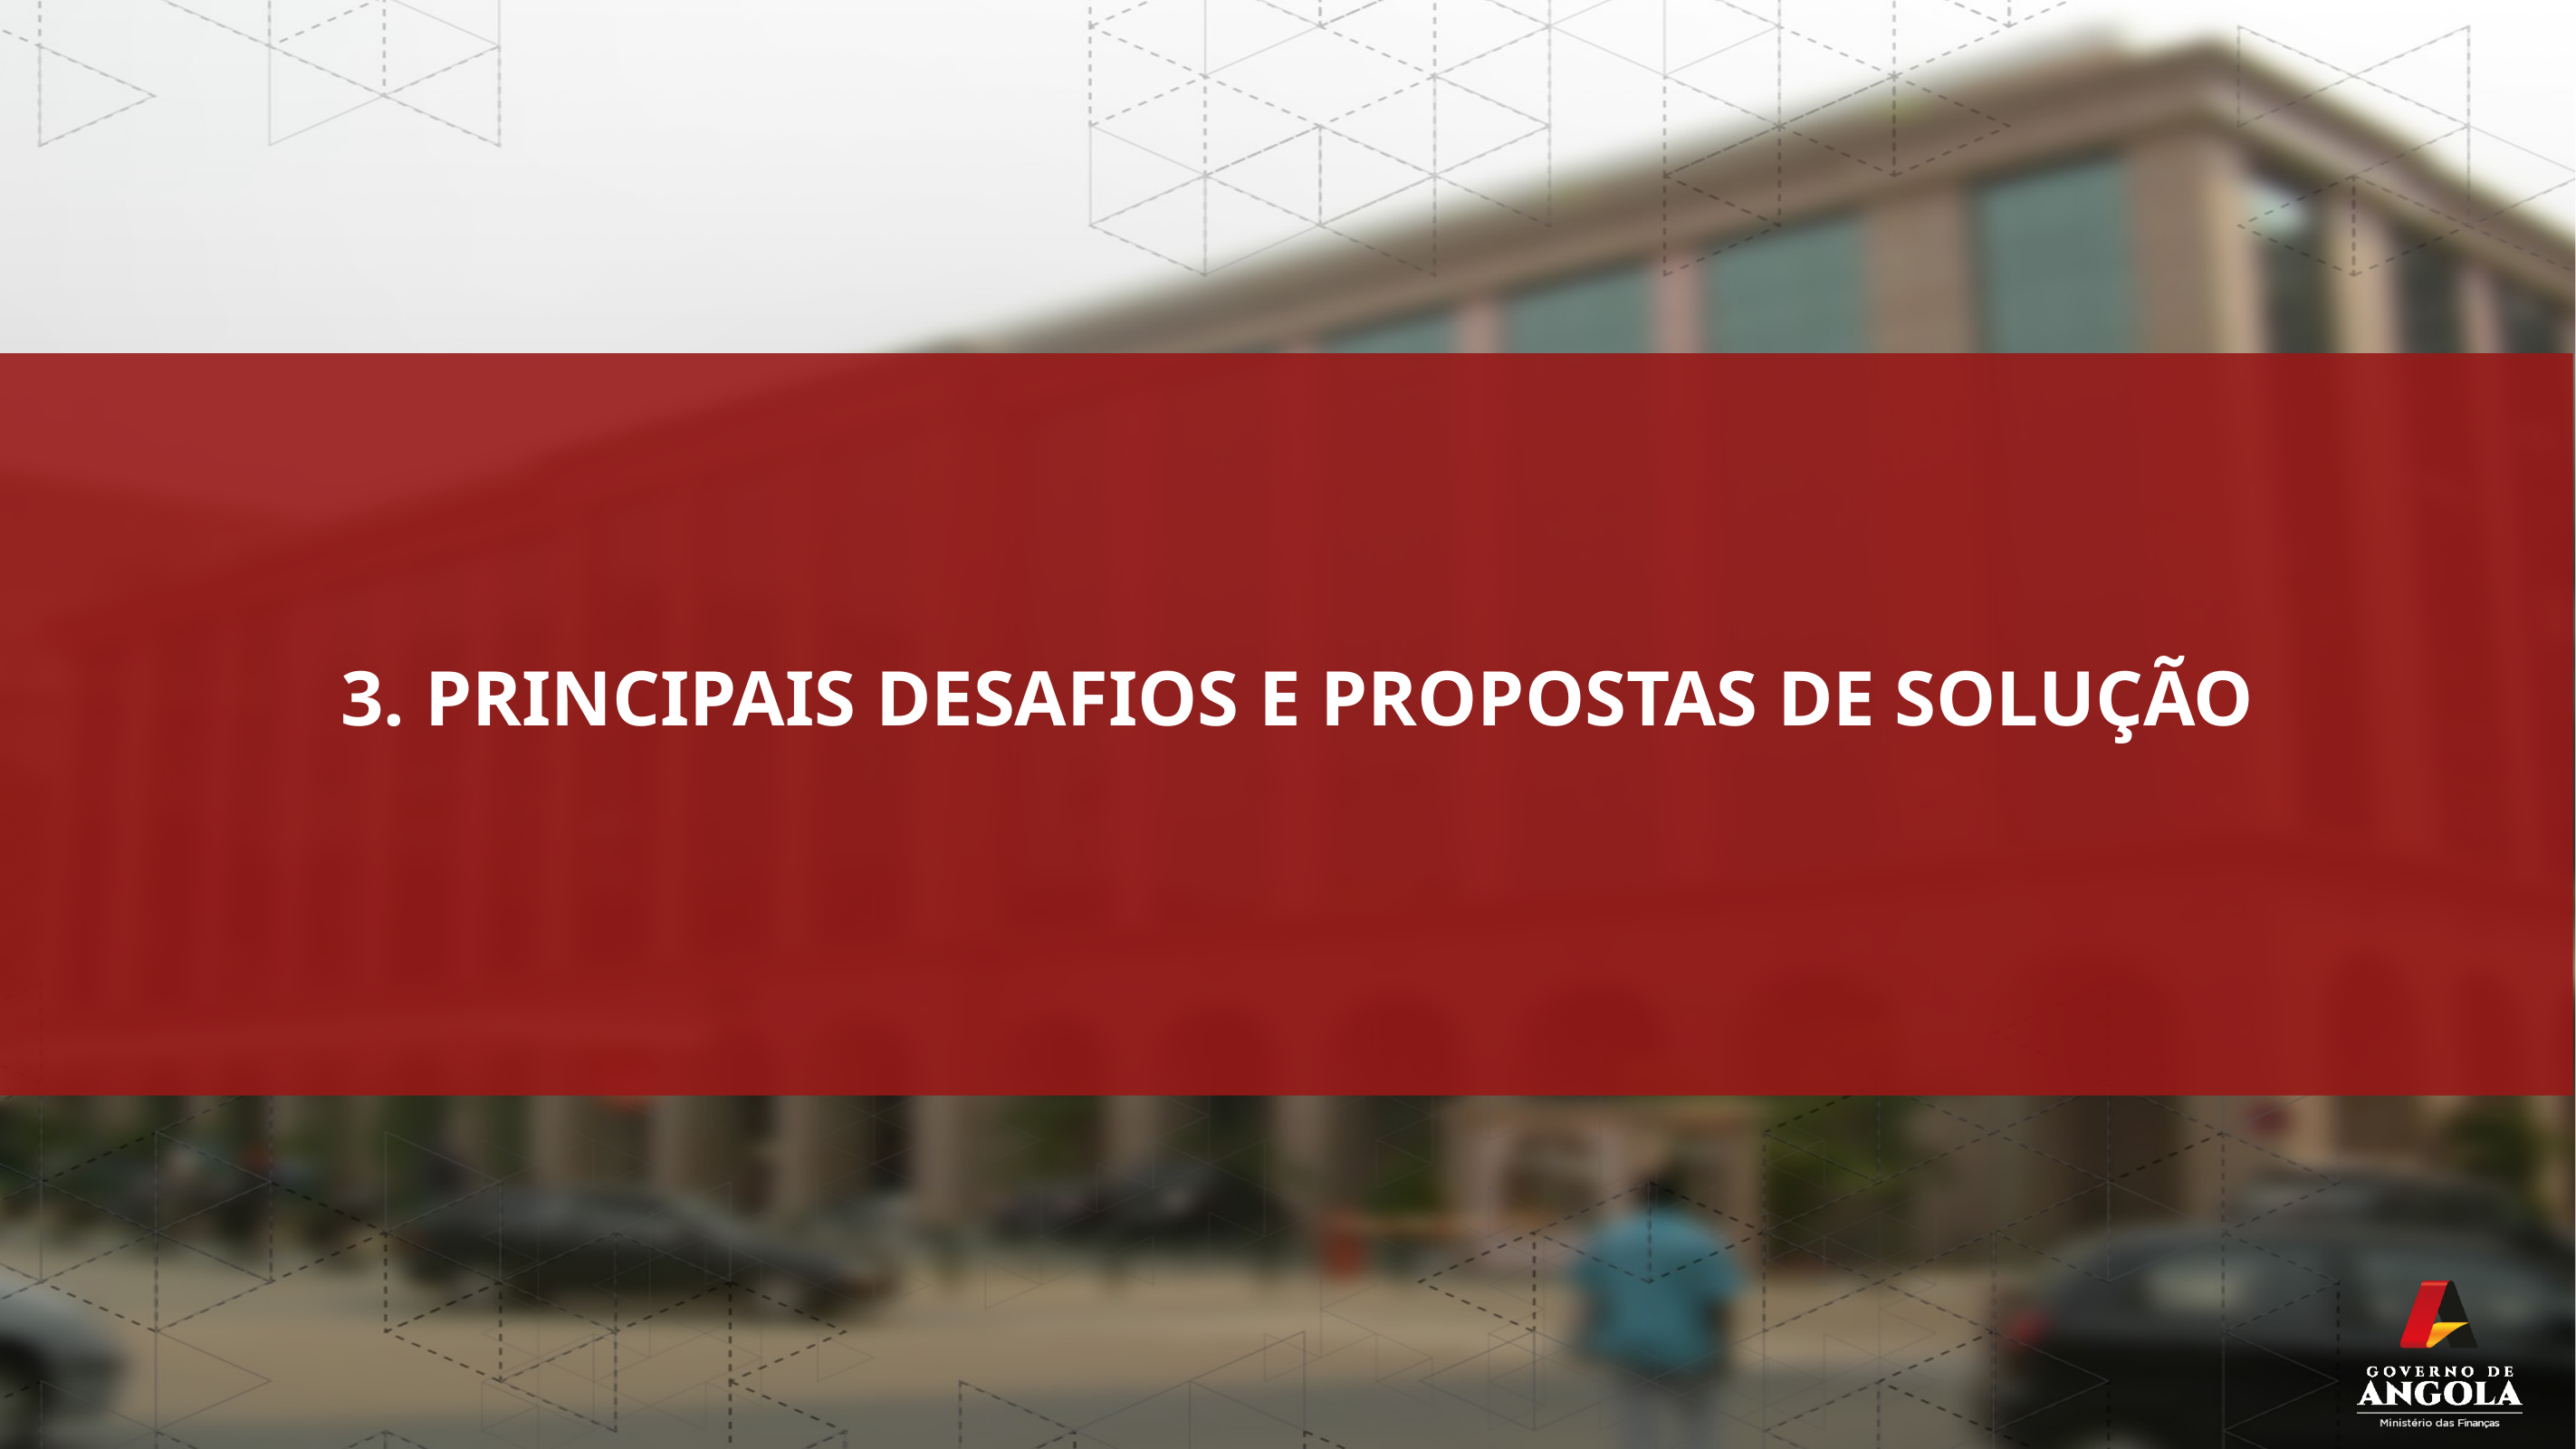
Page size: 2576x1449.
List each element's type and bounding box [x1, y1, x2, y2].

text_box [0, 0, 2576, 1449]
